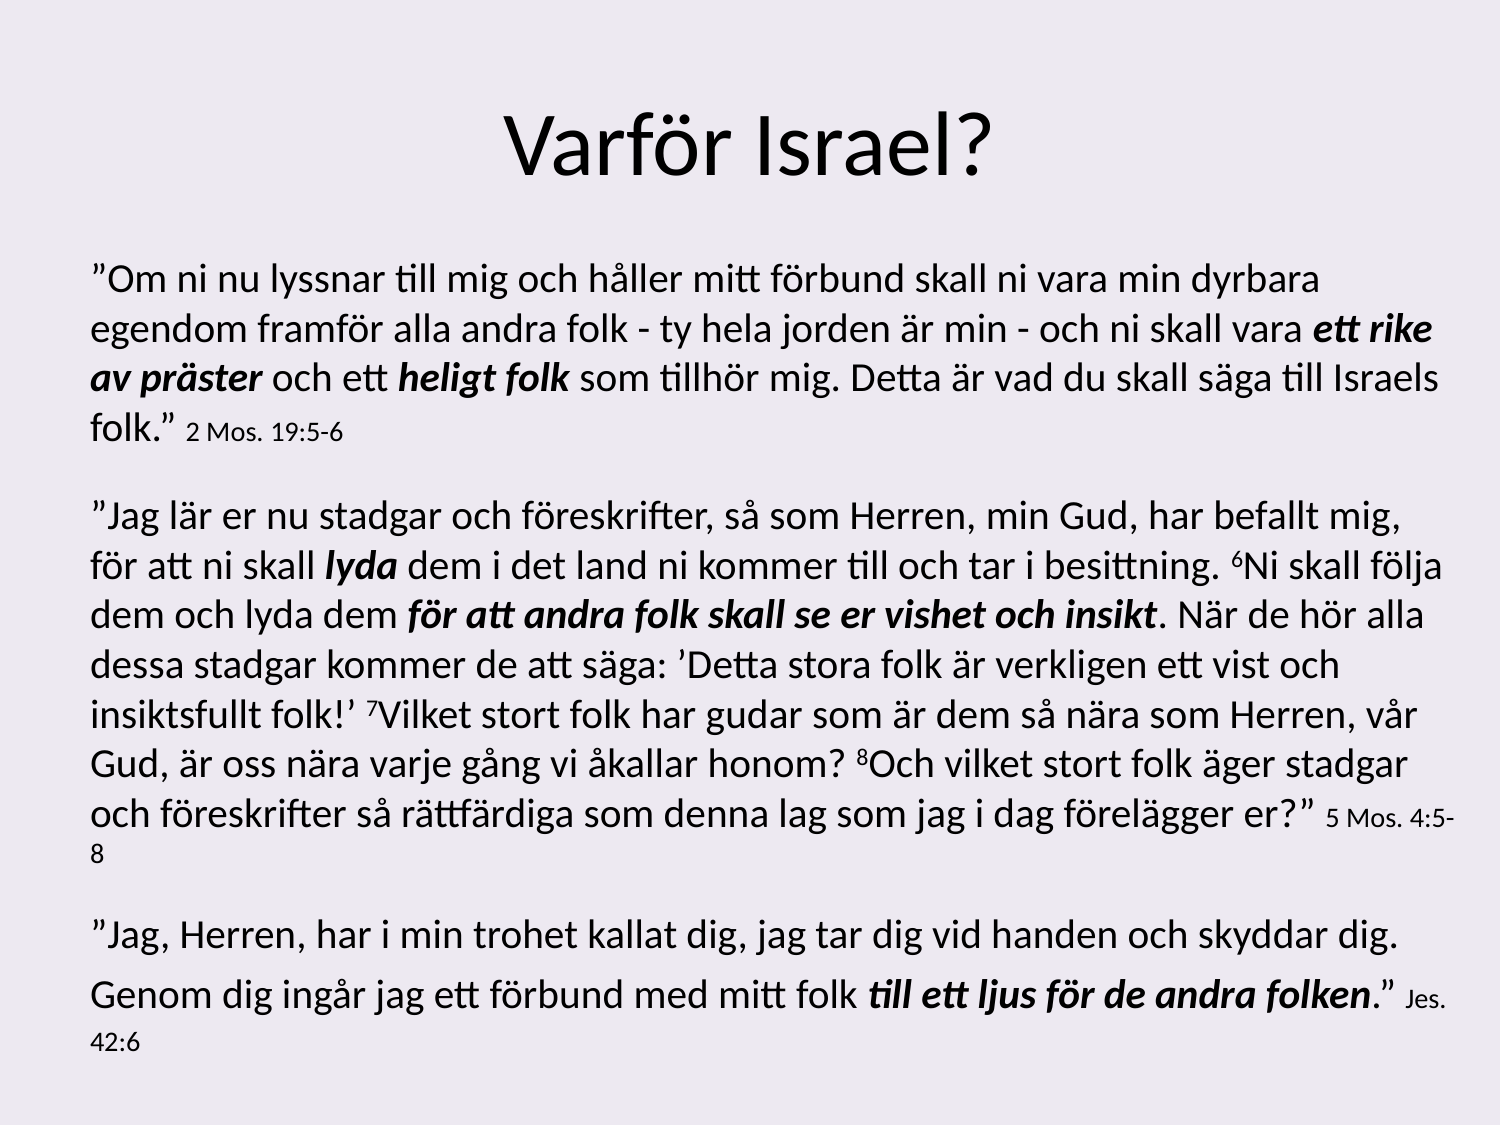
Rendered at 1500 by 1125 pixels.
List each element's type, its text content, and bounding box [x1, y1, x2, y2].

title Varför Israel? [75, 45, 1425, 233]
list ”Om ni nu lyssnar till mig och håller mitt förbund skall ni vara min dyrbara egendom framför alla andra folk - ty hela jorden är min - och ni skall vara ett rike av präster och ett heligt folk som tillhör mig. Detta är vad du skall säga till Israels folk.” 2 Mos. 19:5-6 ”Jag lär er nu stadgar och föreskrifter, så som Herren, min Gud, har befallt mig, för att ni skall lyda dem i det land ni kommer till och tar i besittning. 6Ni skall följa dem och lyda dem för att andra folk skall se er vishet och insikt. När de hör alla dessa stadgar kommer de att säga: ’Detta stora folk är verkligen ett vist och insiktsfullt folk!’ 7Vilket stort folk har gudar som är dem så nära som Herren, vår Gud, är oss nära varje gång vi åkallar honom? 8Och vilket stort folk äger stadgar och föreskrifter så rättfärdiga som denna lag som jag i dag förelägger er?” 5 Mos. 4:5-8 ”Jag, Herren, har i min trohet kallat dig, jag tar dig vid handen och skyddar dig. Genom dig ingår jag ett förbund med mitt folk till ett ljus för de andra folken.” Jes. 42:6 [75, 243, 1471, 1071]
